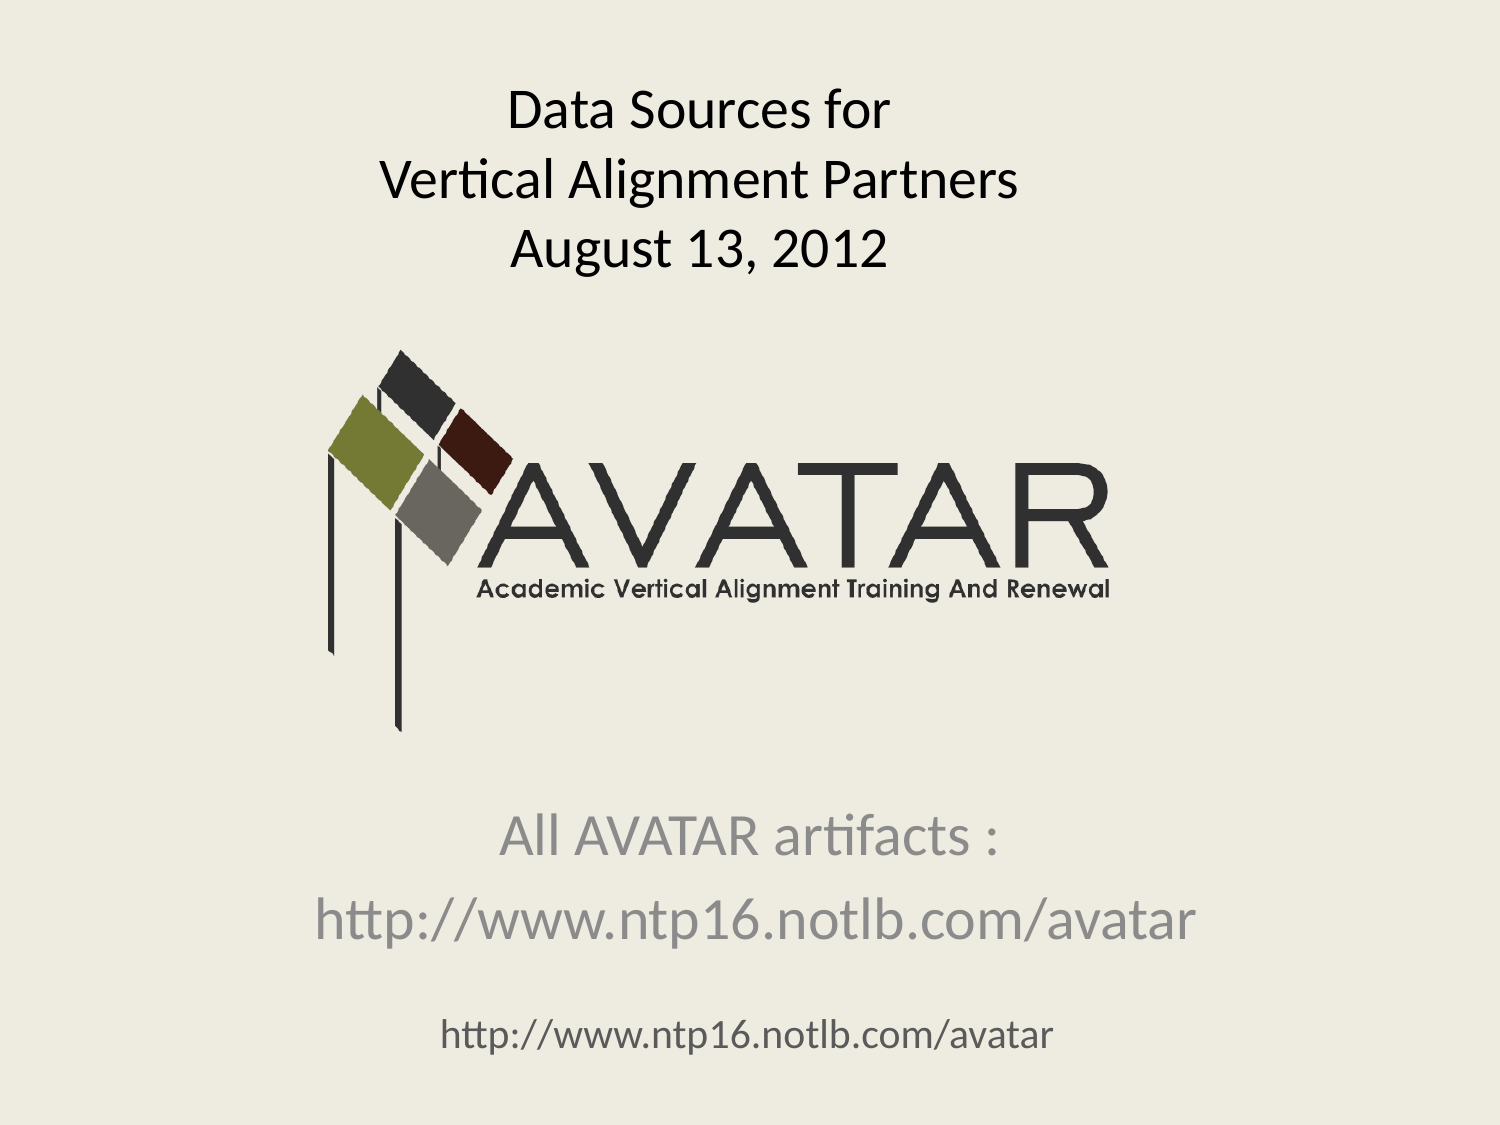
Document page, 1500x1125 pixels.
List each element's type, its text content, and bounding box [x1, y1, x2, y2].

subtitle All AVATAR artifacts : http://www.ntp16.notlb.com/avatar [225, 787, 1275, 959]
picture [328, 349, 1109, 732]
title Data Sources for Vertical Alignment Partners August 13, 2012 [62, 62, 1338, 288]
